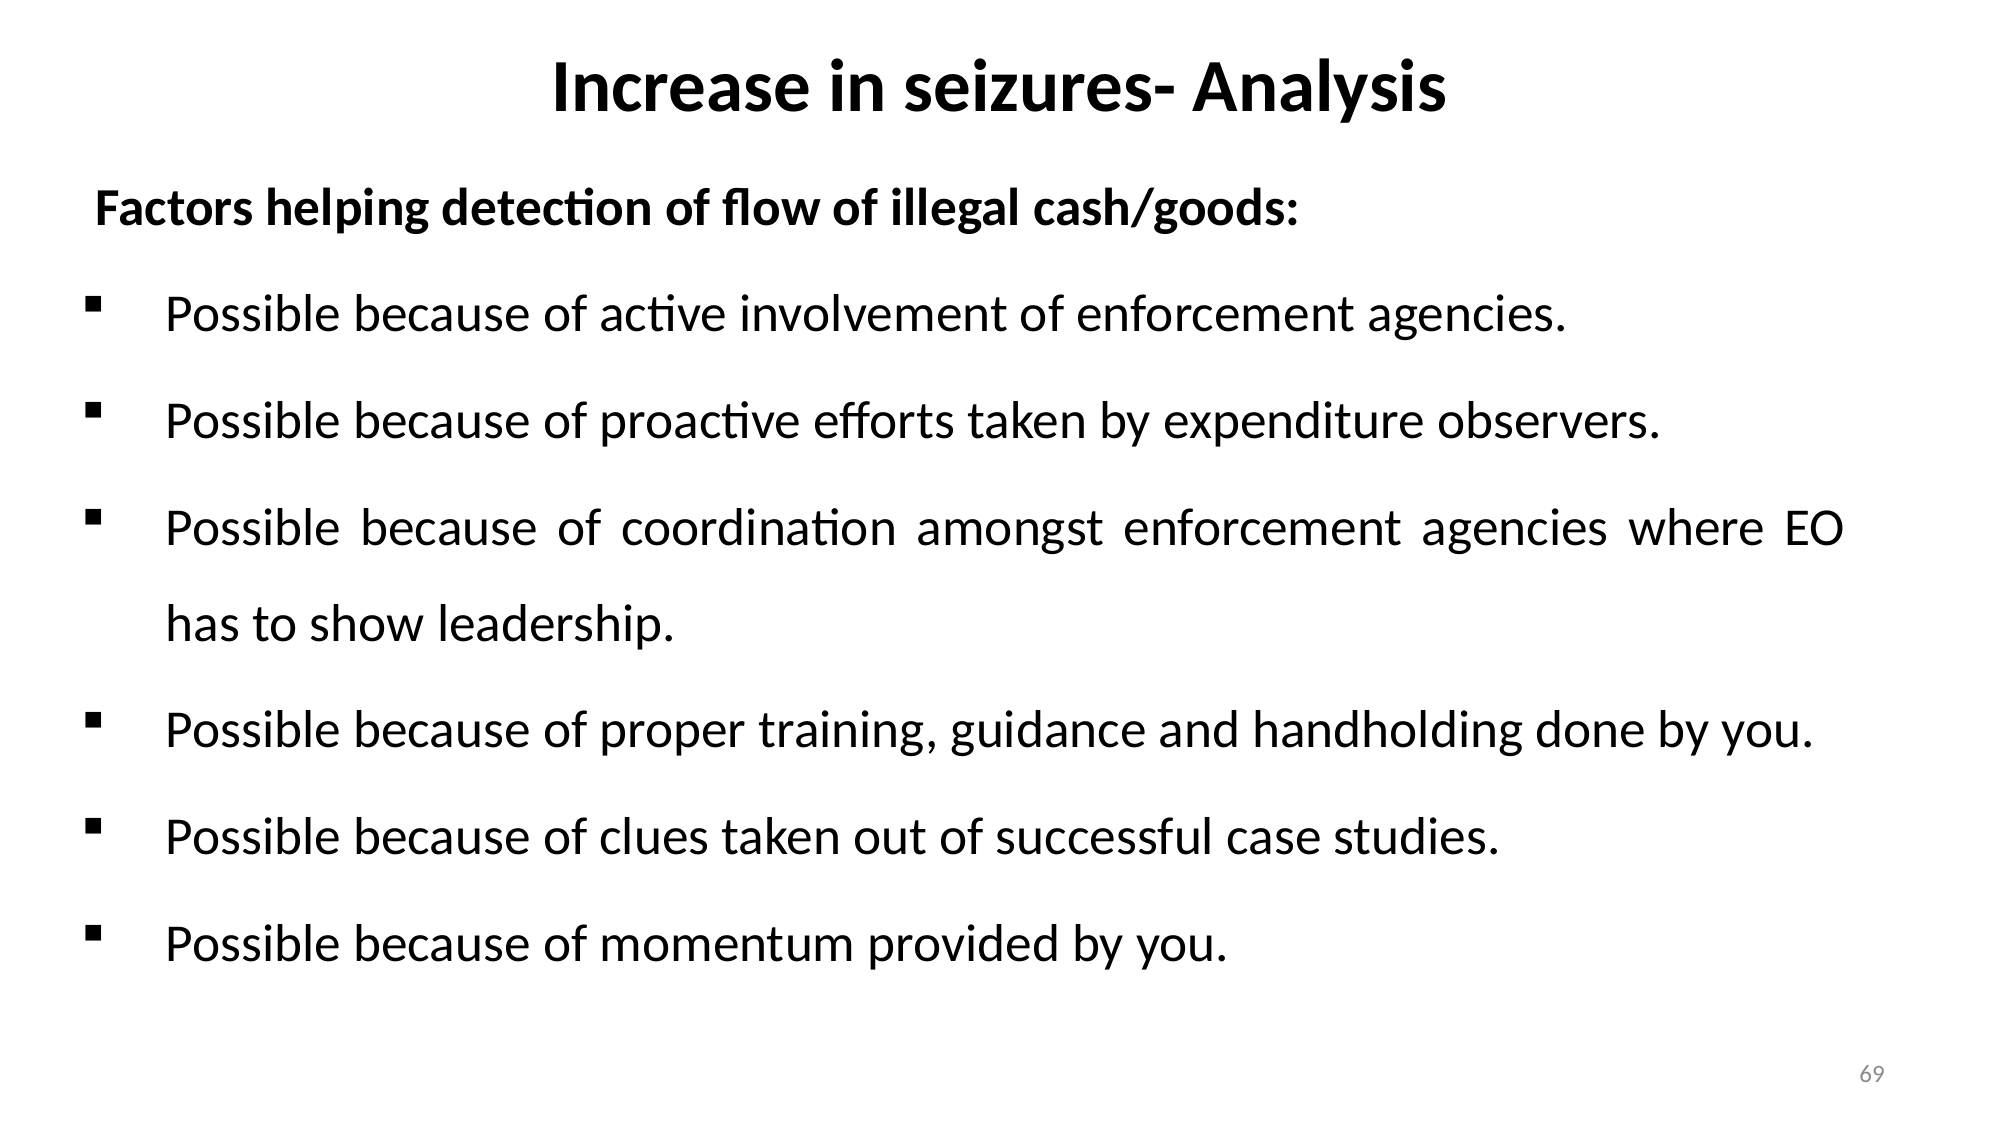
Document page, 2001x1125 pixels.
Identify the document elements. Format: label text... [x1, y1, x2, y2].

slide_number 69 [1433, 1042, 1900, 1103]
list Factors helping detection of flow of illegal cash/goods: Possible because of active involvement of enforcement agencies. Possible because of proactive efforts taken by expenditure observers. Possible because of coordination amongst enforcement agencies where EO has to show leadership. Possible because of proper training, guidance and handholding done by you. Possible because of clues taken out of successful case studies. Possible because of momentum provided by you. [66, 132, 1863, 1061]
title Increase in seizures- Analysis [137, 13, 1863, 132]
